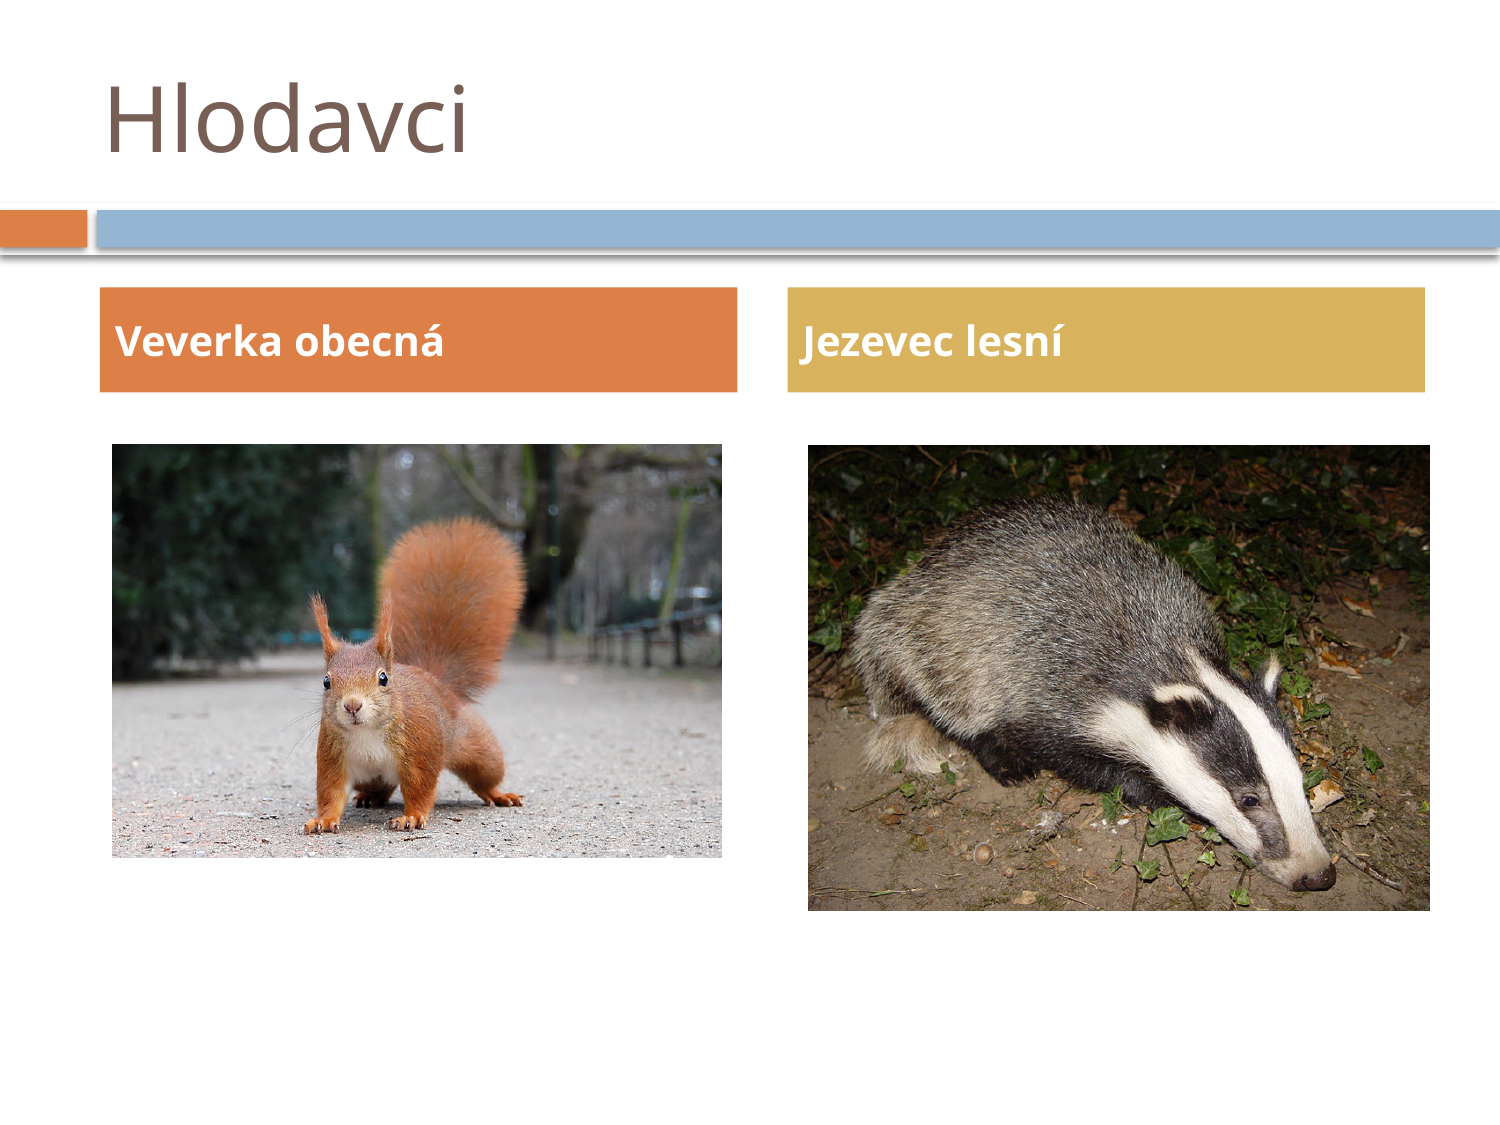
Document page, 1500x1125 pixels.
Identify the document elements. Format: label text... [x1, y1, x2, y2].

list Jezevec lesní [787, 287, 1425, 393]
list Veverka obecná [99, 287, 738, 393]
picture [808, 445, 1430, 912]
picture [111, 444, 722, 859]
title Hlodavci [87, 44, 1425, 188]
